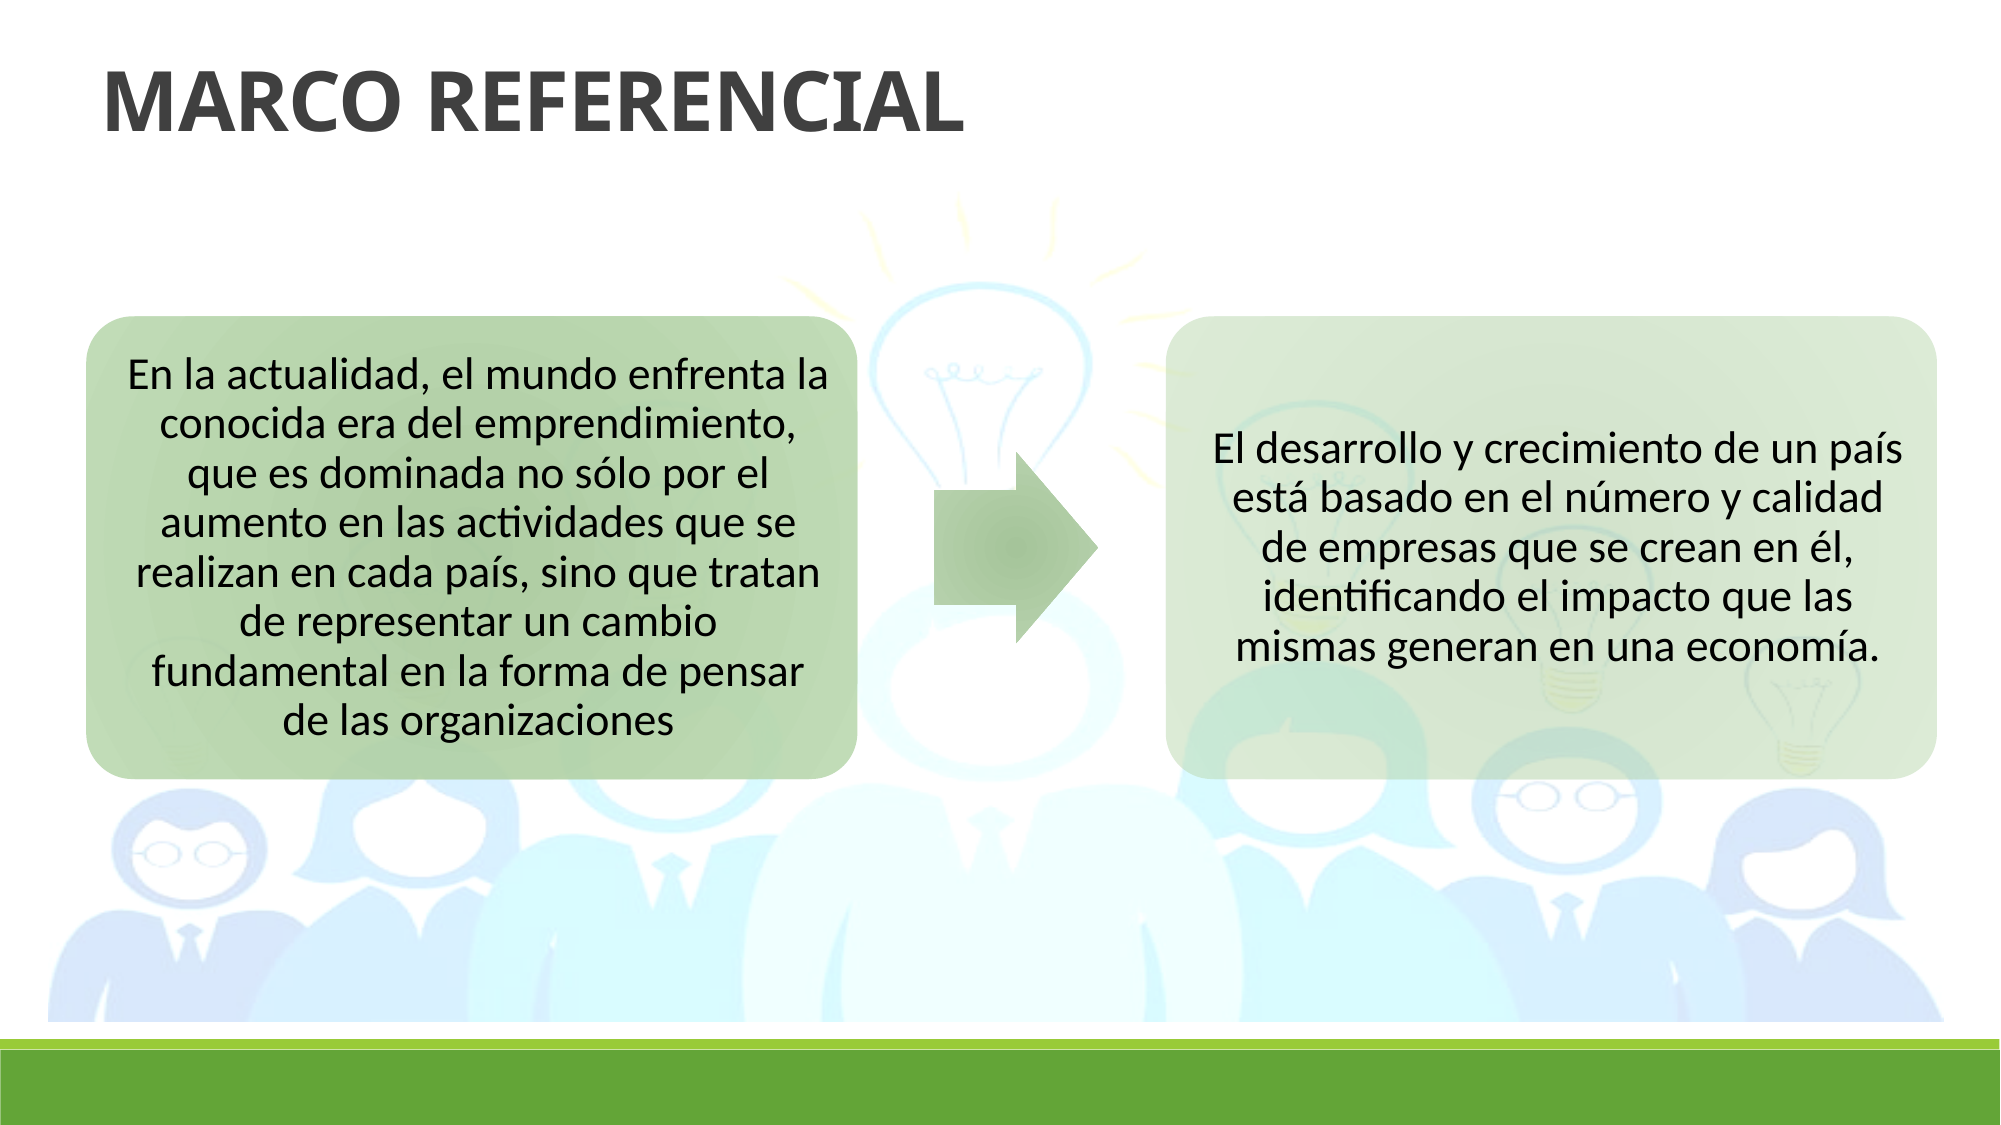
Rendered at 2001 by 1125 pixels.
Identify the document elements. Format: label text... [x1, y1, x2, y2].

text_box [85, 102, 1938, 993]
text_box MARCO REFERENCIAL [85, 53, 1736, 102]
picture [48, 177, 1945, 1023]
